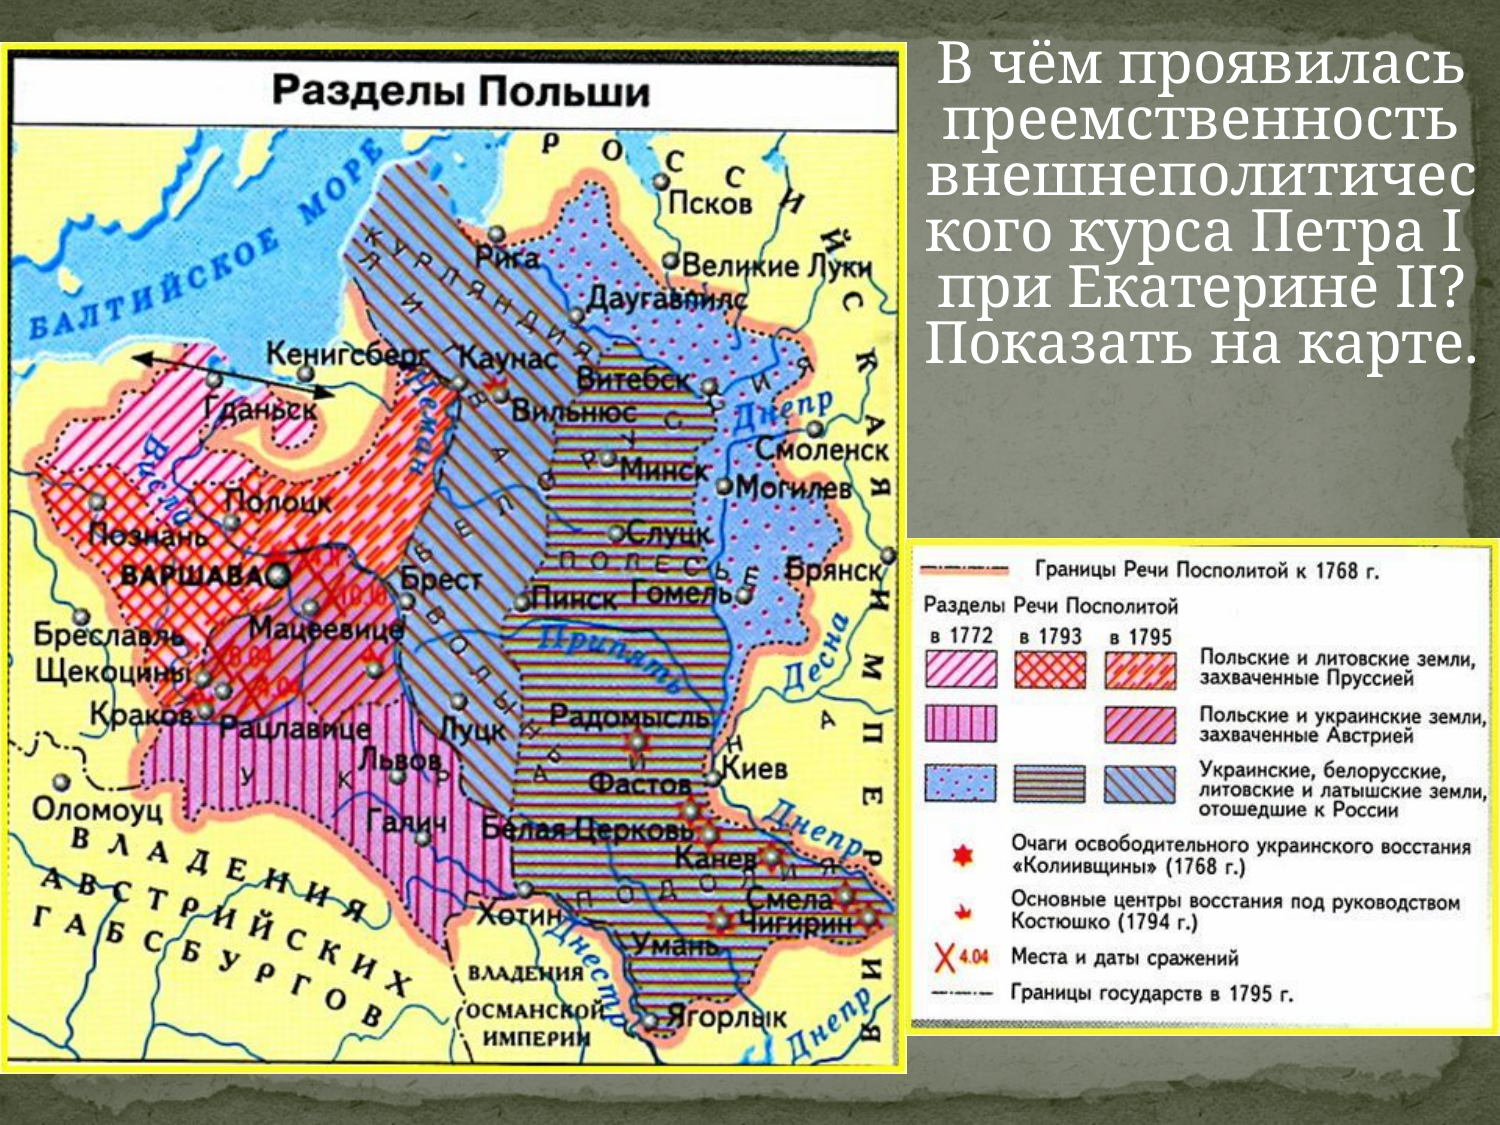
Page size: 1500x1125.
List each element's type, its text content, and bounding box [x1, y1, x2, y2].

list В чём проявилась преемственность внешнеполитического курса Петра I при Екатерине II? Показать на карте. [903, 30, 1500, 445]
picture [0, 0, 1500, 1125]
